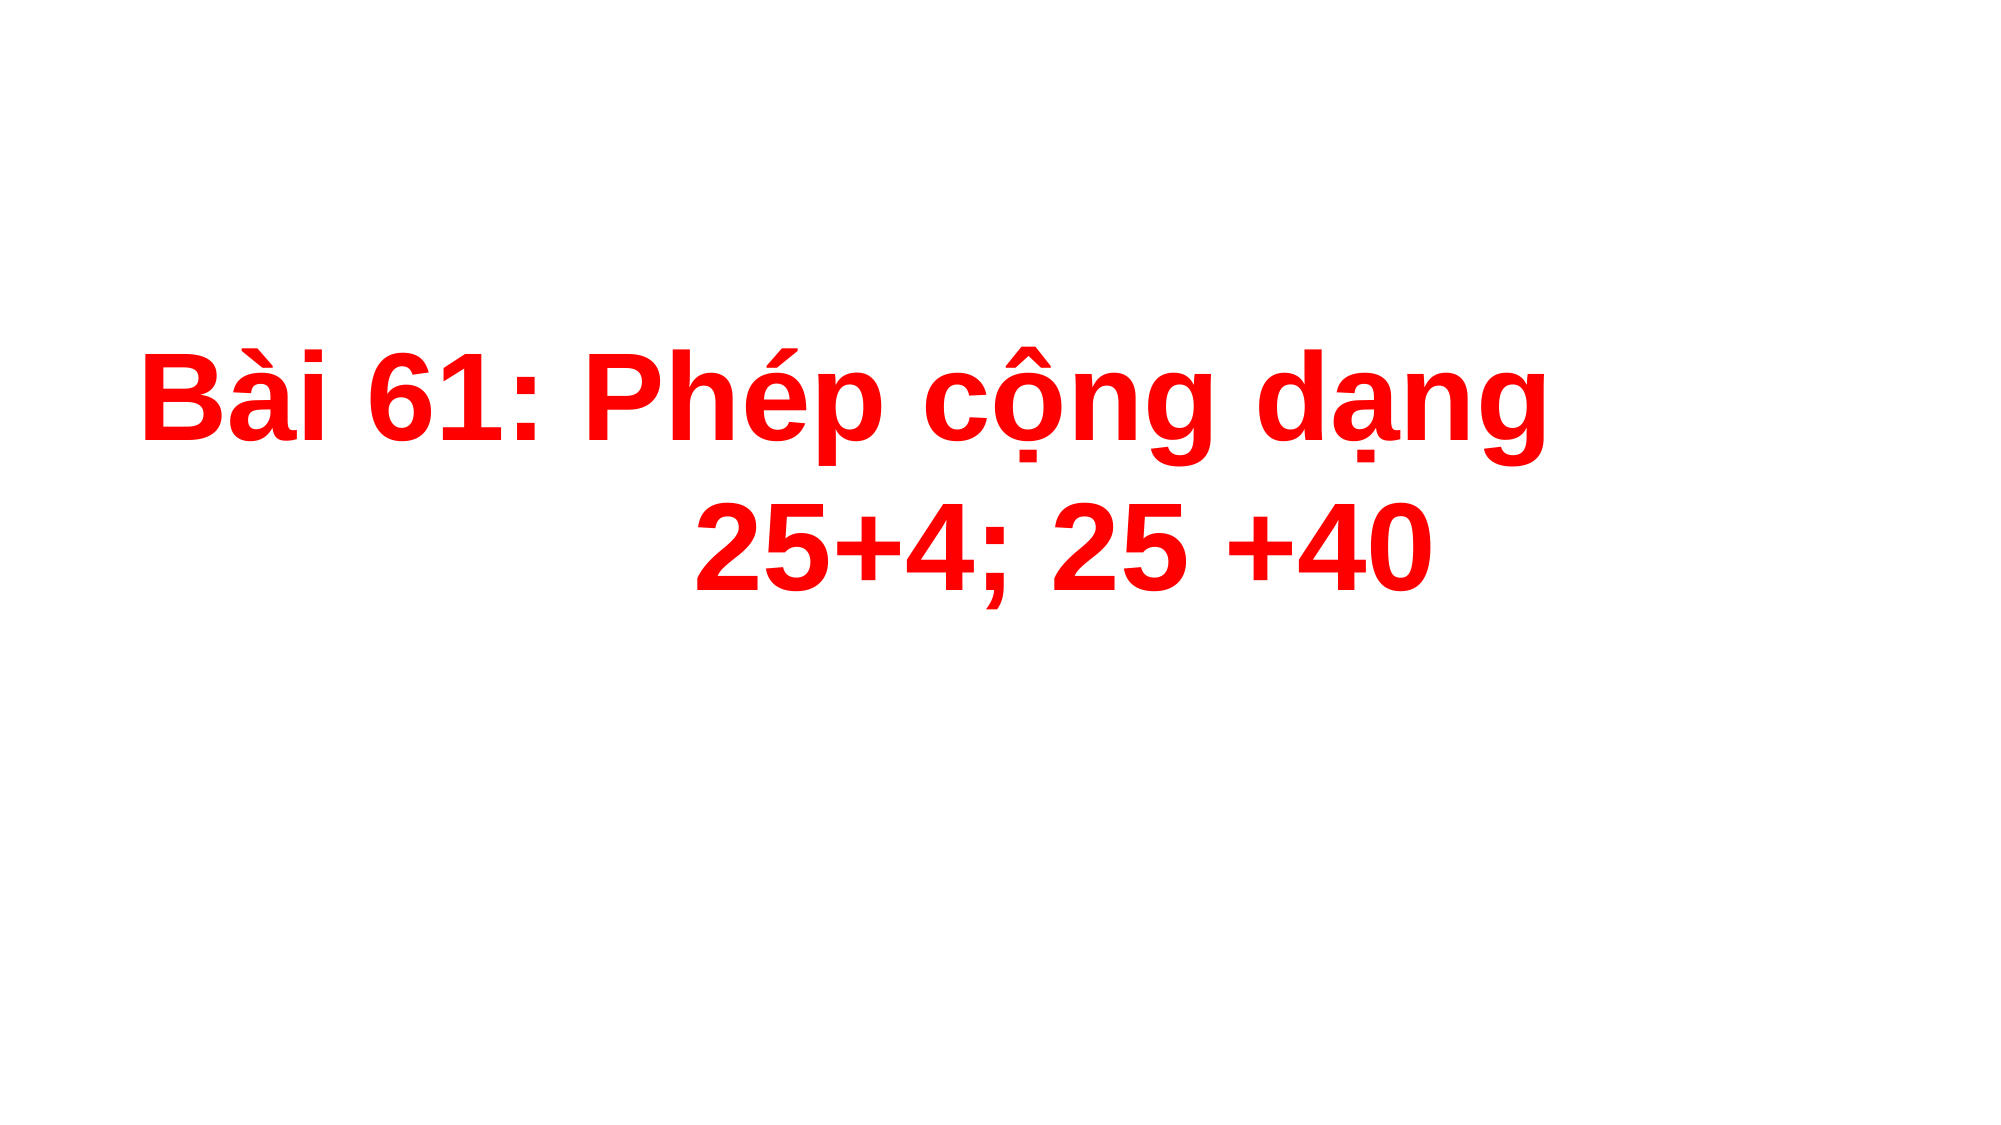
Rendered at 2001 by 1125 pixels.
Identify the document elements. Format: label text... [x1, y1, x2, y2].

text_box Bài 61: Phép cộng dạng 25+4; 25 +40 [122, 308, 2000, 624]
